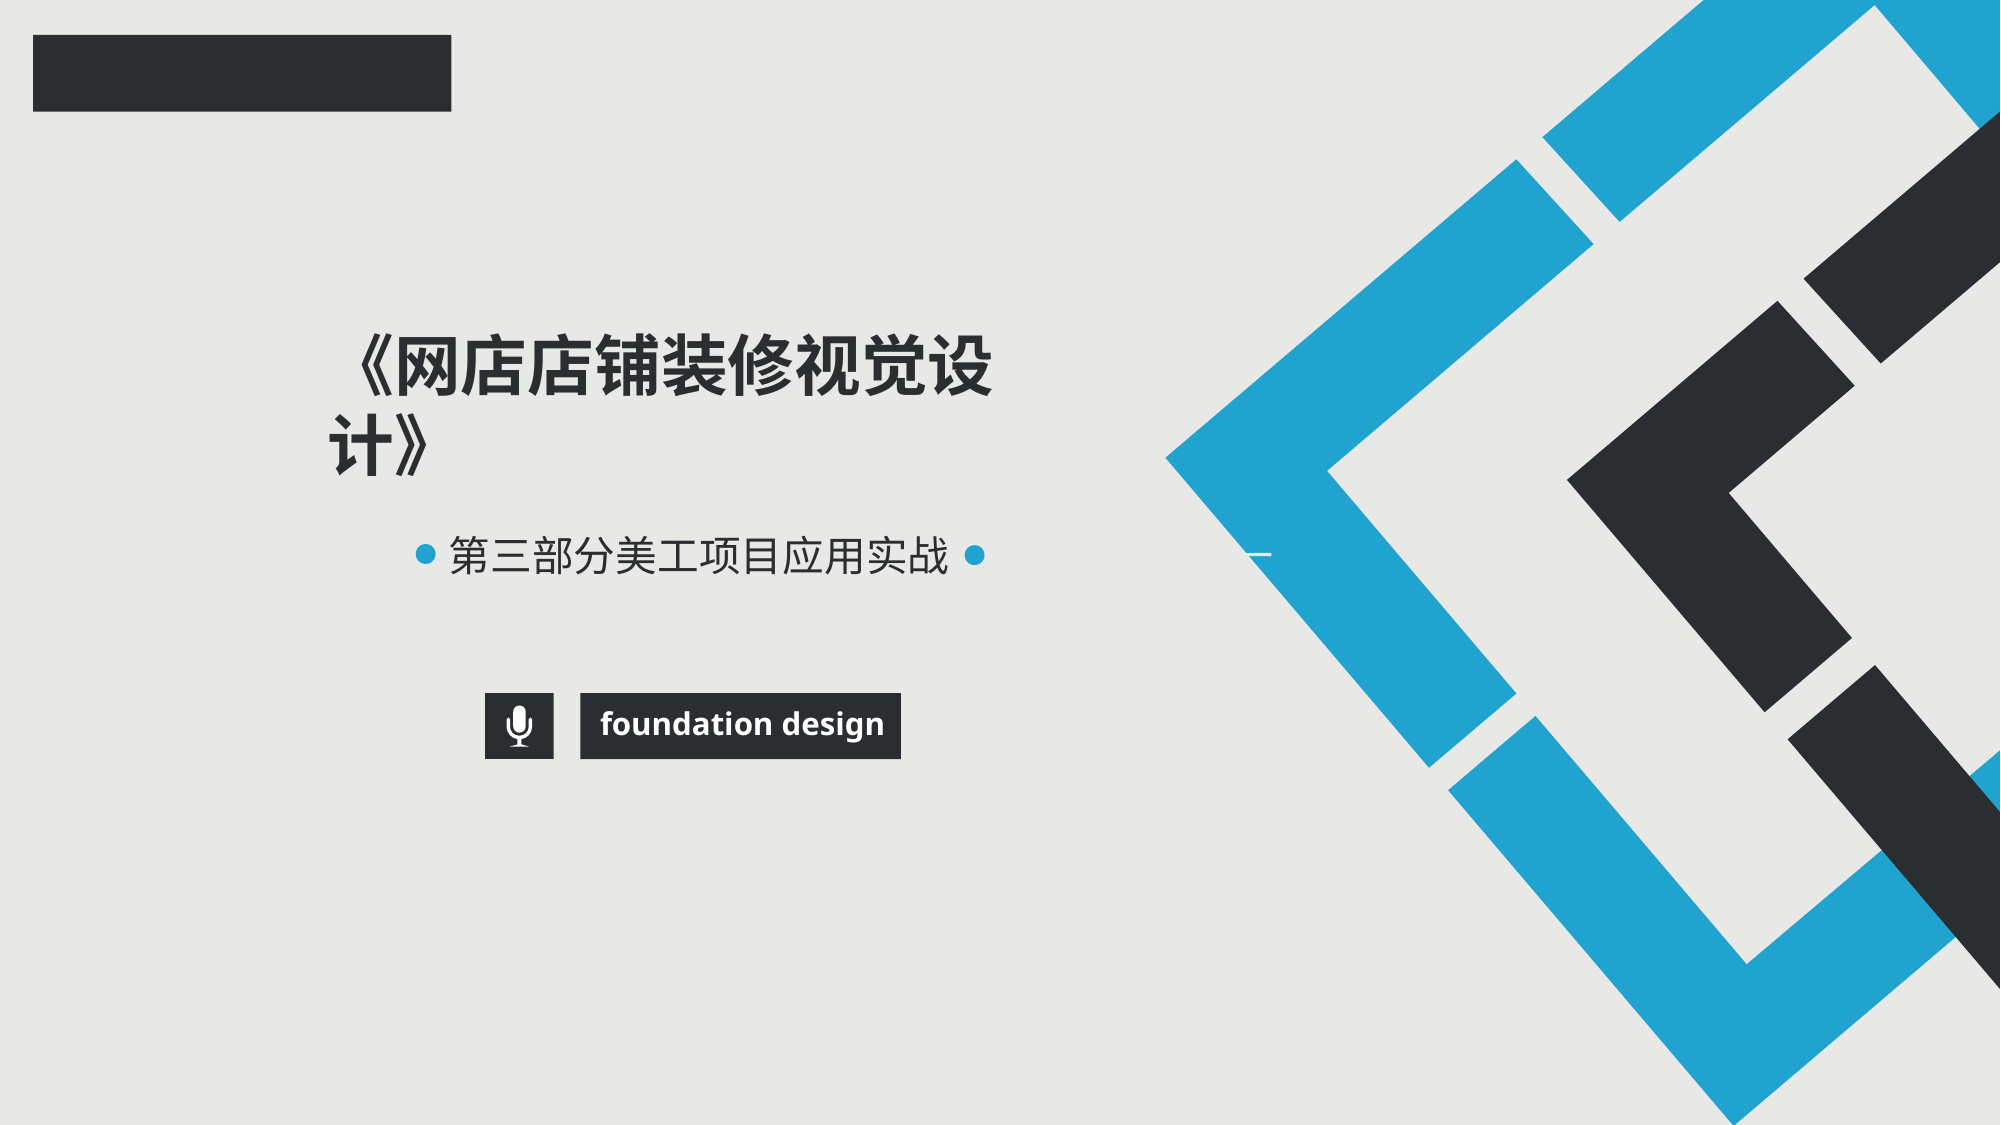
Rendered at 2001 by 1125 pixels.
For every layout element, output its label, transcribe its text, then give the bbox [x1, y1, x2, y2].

text_box [1564, 298, 1857, 715]
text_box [484, 692, 554, 760]
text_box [148, 543, 436, 565]
text_box [1540, 0, 2000, 225]
text_box [1785, 662, 2000, 991]
text_box [1801, 109, 2000, 366]
text_box [1446, 713, 1955, 1125]
text_box 《网店店铺装修视觉设计》 [312, 316, 1116, 491]
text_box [964, 544, 1272, 566]
text_box [1163, 157, 1596, 770]
text_box 第三部分美工项目应用实战 [433, 521, 965, 587]
text_box [1970, 748, 2000, 807]
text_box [580, 692, 938, 760]
text_box [31, 33, 454, 114]
